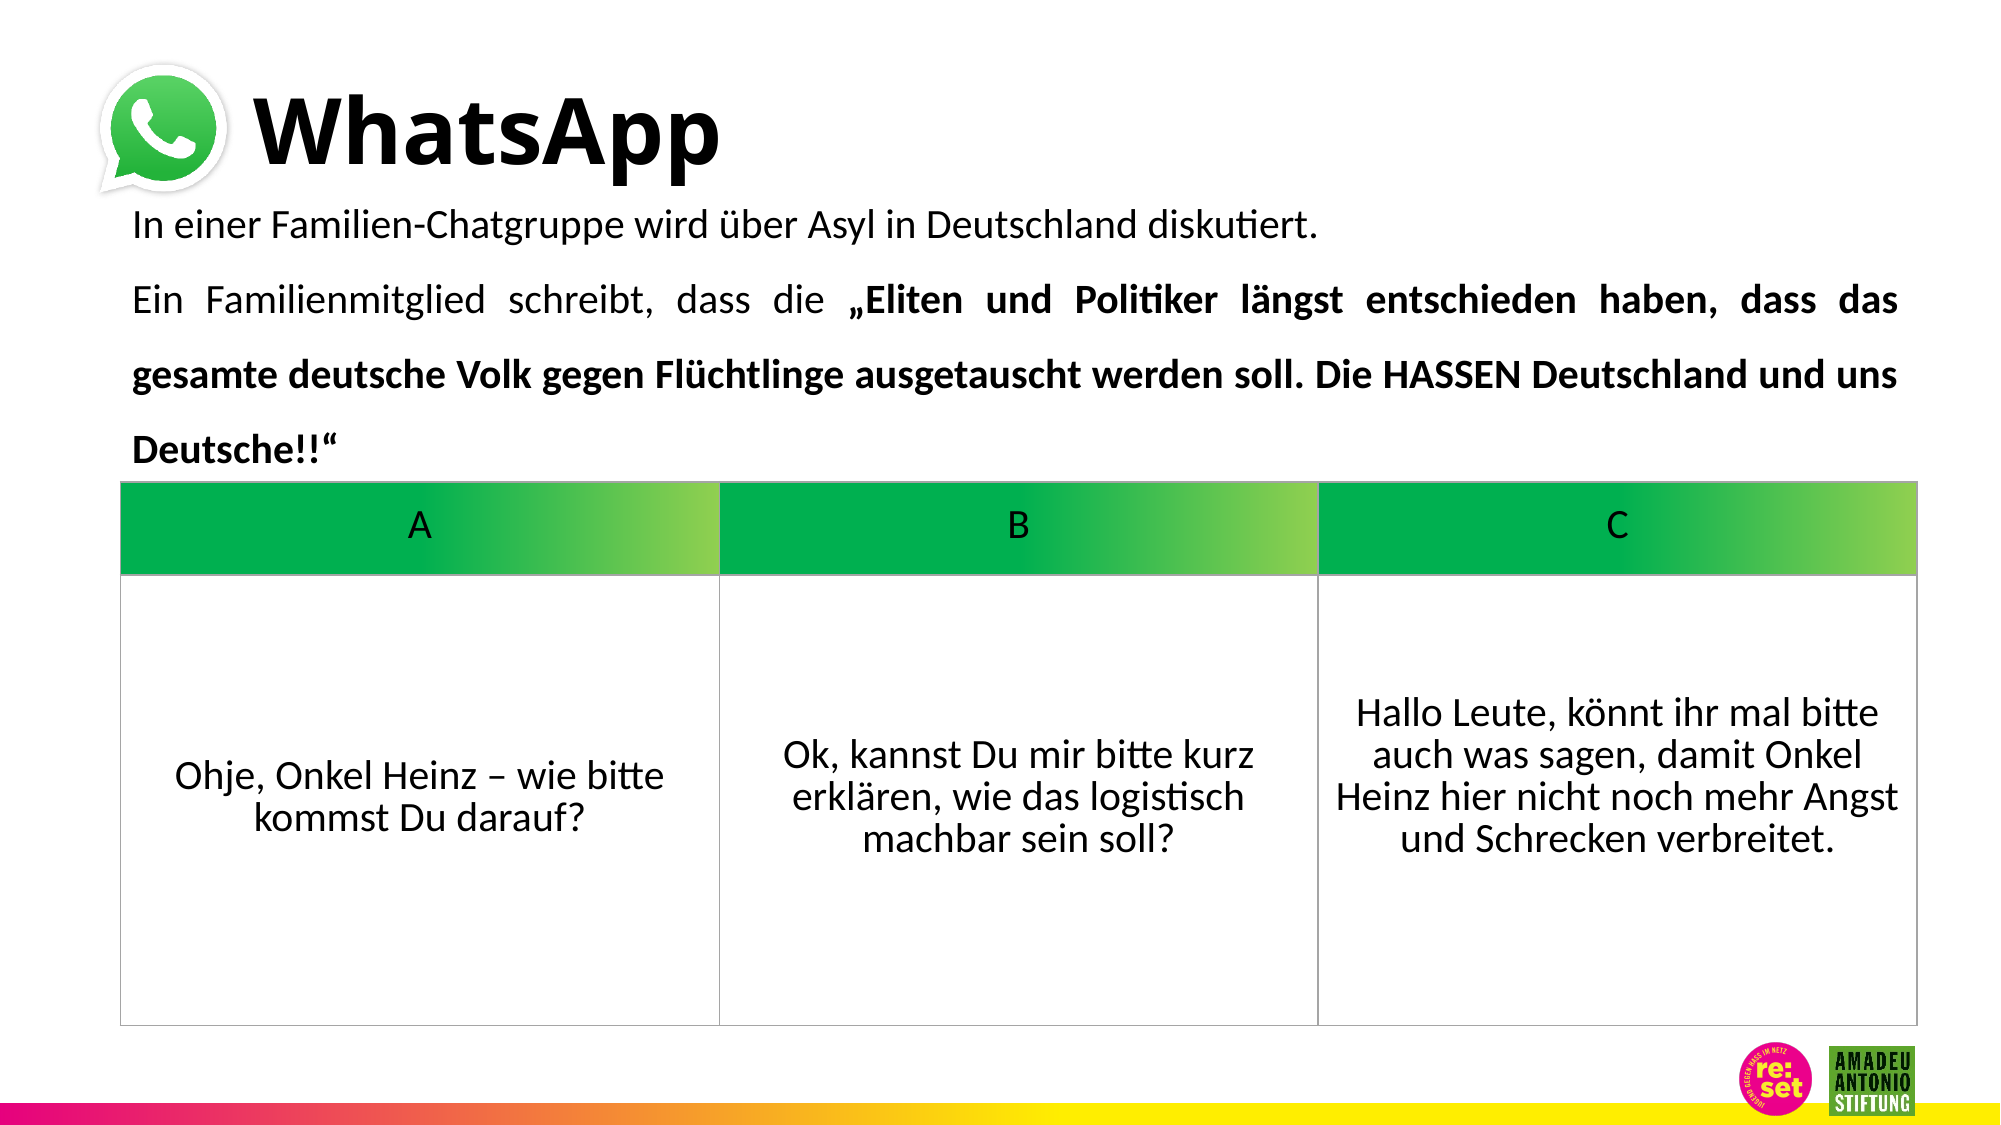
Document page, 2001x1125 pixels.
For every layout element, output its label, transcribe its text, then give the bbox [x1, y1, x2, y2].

table_header B [720, 483, 1317, 574]
table_cell Ok, kannst Du mir bitte kurz erklären, wie das logistisch machbar sein soll? [720, 576, 1317, 1025]
table_cell Hallo Leute, könnt ihr mal bitte auch was sagen, damit Onkel Heinz hier nicht noch mehr Angst und Schrecken verbreitet. [1319, 576, 1916, 1025]
text_box WhatsApp [239, 65, 2000, 191]
picture [1739, 1042, 1812, 1116]
picture [88, 53, 239, 205]
table_header C [1319, 483, 1916, 574]
table_cell Ohje, Onkel Heinz – wie bitte kommst Du darauf? [121, 576, 719, 1025]
table_header A [121, 483, 719, 574]
text_box [0, 1103, 2000, 1125]
picture [1829, 1046, 1915, 1116]
text_box In einer Familien-Chatgruppe wird über Asyl in Deutschland diskutiert. Ein Familienmitglied schreibt, dass die „Eliten und Politiker längst entschieden haben, dass das gesamte deutsche Volk gegen Flüchtlinge ausgetauscht werden soll. Die HASSEN Deutschland und uns Deutsche!!“ [117, 191, 1914, 480]
